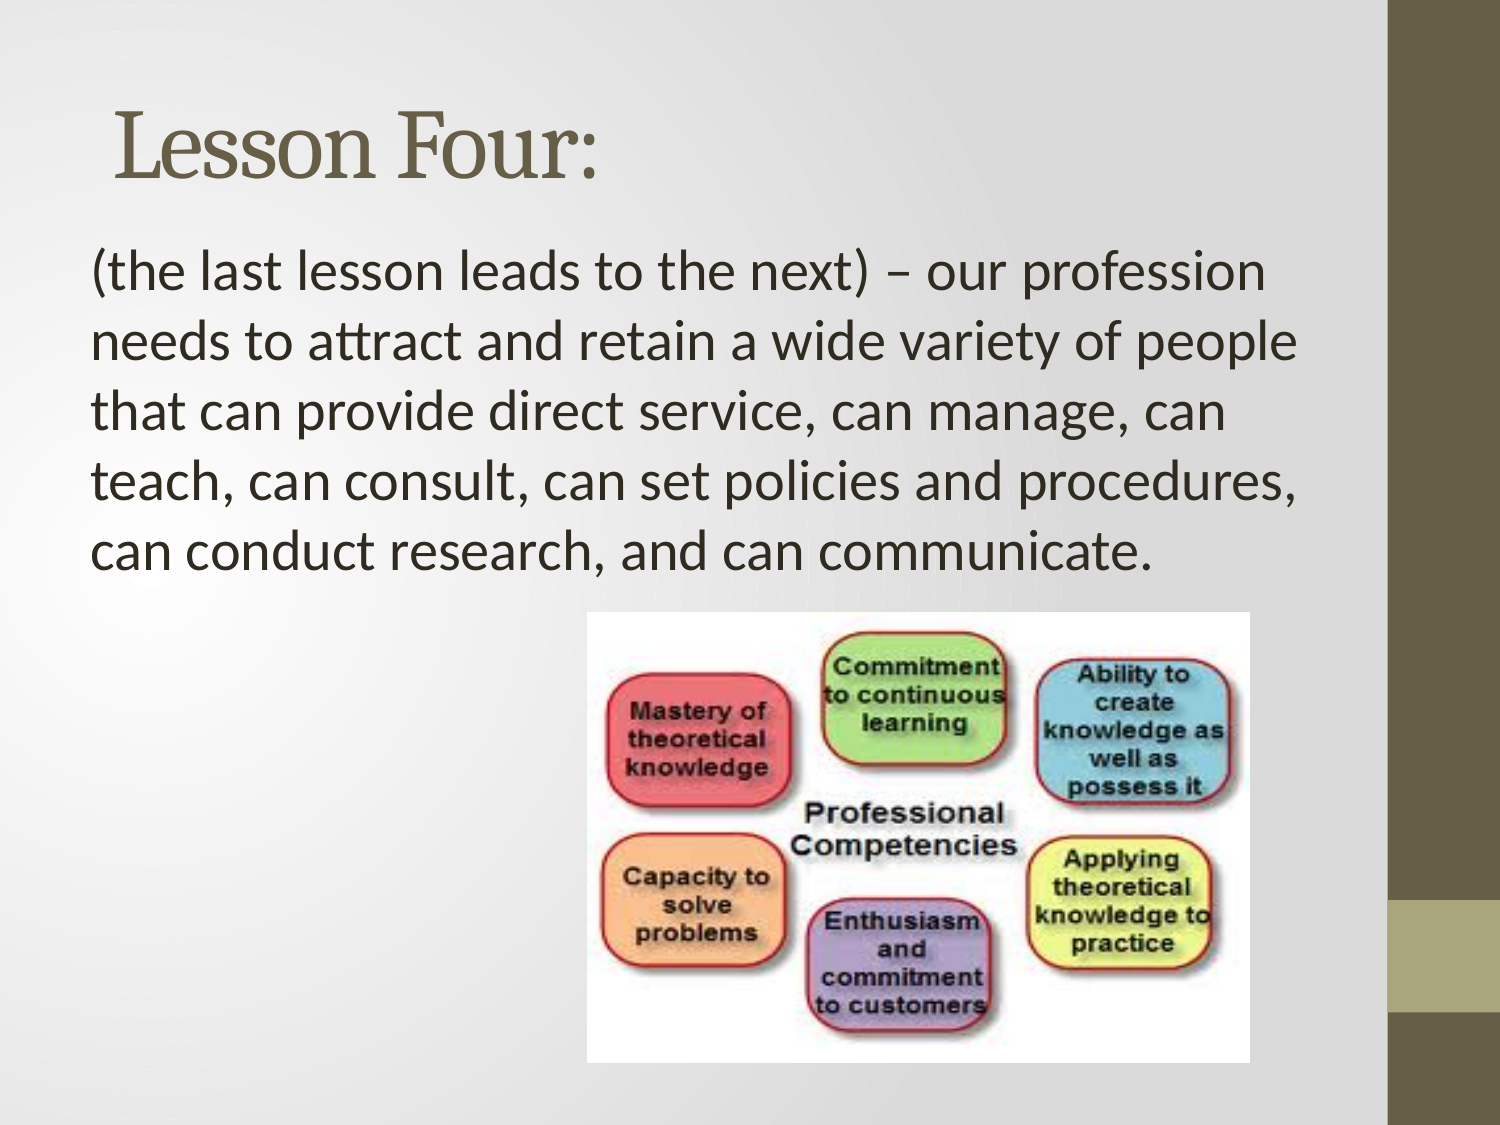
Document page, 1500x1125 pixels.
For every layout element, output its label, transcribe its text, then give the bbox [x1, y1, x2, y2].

list (the last lesson leads to the next) – our profession needs to attract and retain a wide variety of people that can provide direct service, can manage, can teach, can consult, can set policies and procedures, can conduct research, and can communicate. [75, 224, 1325, 1050]
title Lesson Four: [75, 45, 1325, 224]
picture [586, 611, 1251, 1063]
